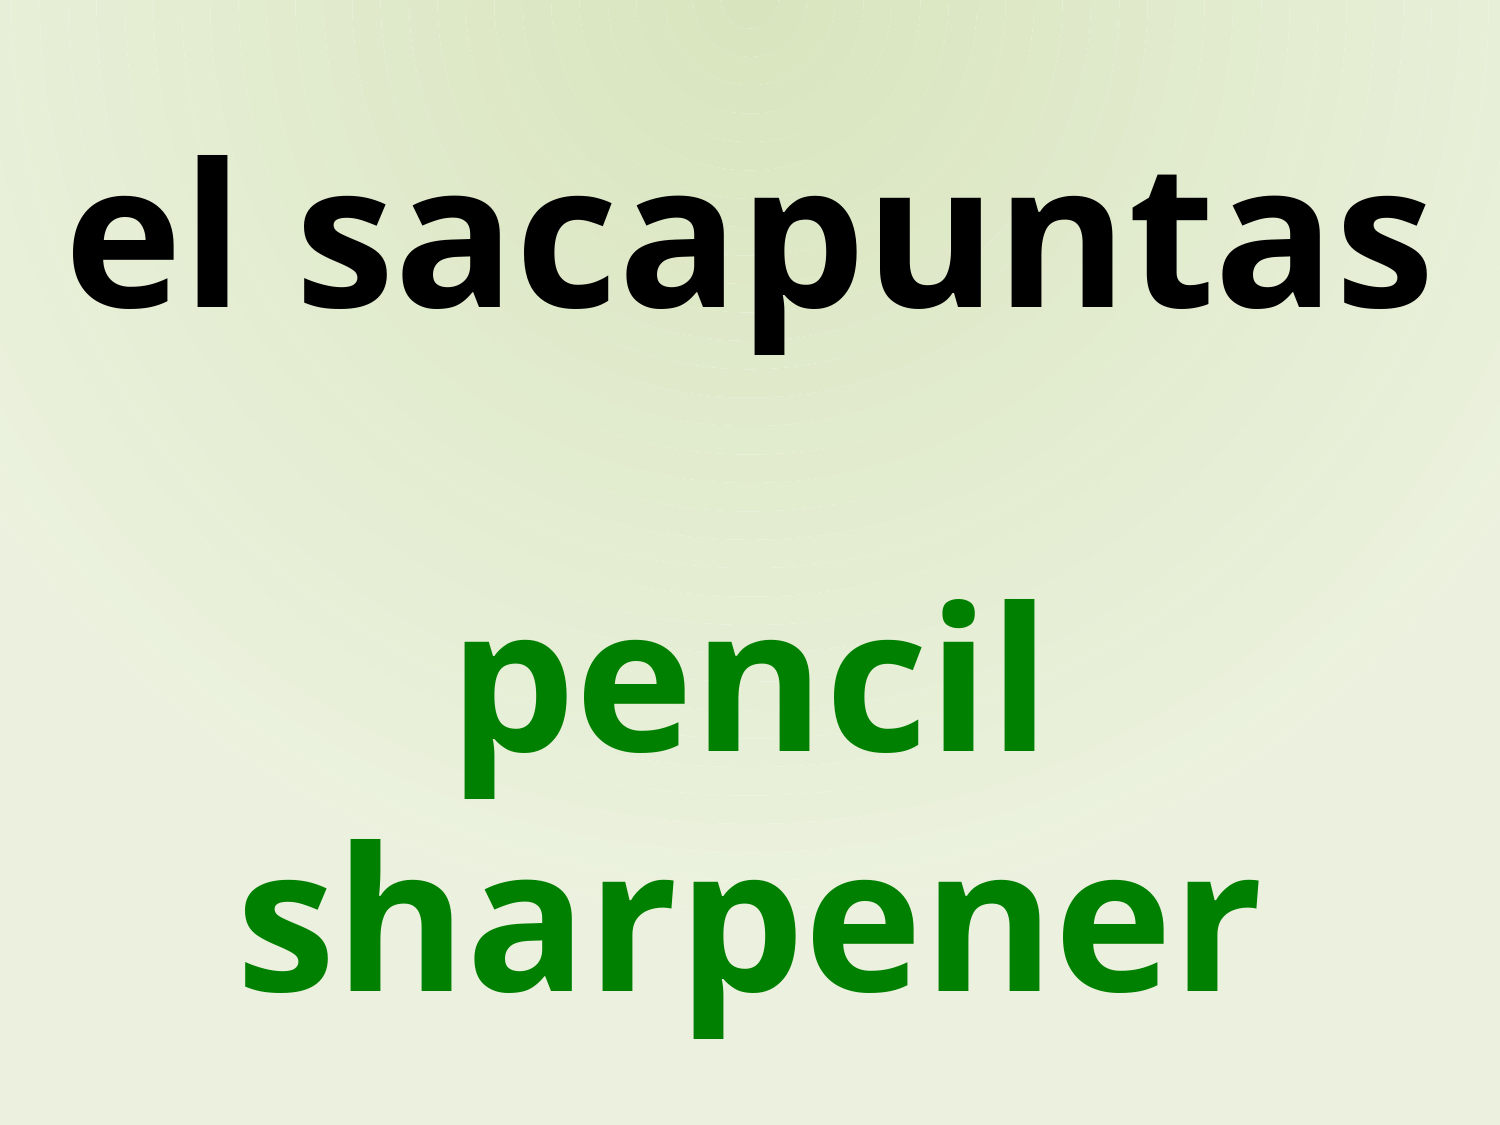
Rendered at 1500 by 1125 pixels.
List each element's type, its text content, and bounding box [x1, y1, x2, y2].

text_box el sacapuntas [0, 99, 1500, 355]
text_box pencil sharpener [0, 544, 1500, 1040]
